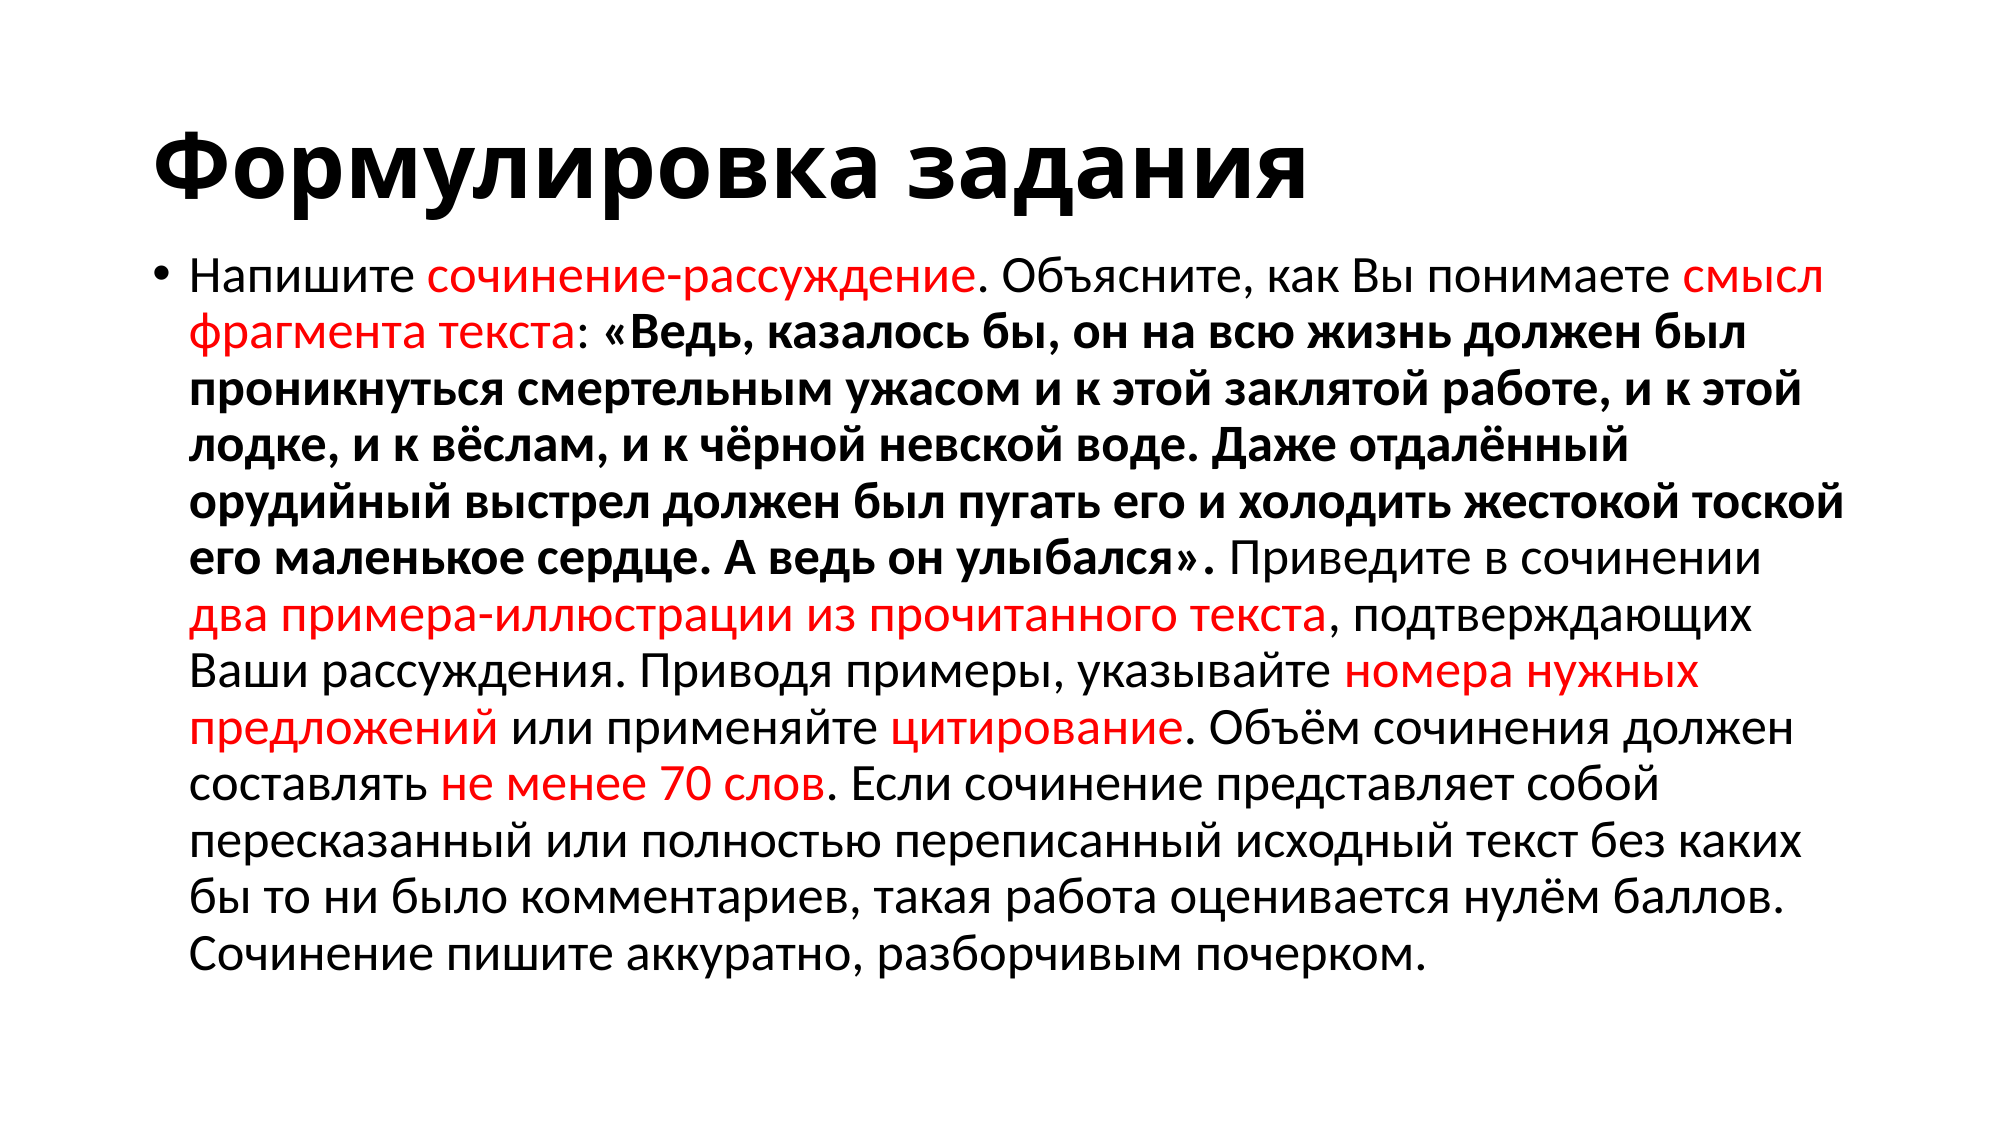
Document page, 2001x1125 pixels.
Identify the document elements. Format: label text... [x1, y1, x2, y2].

title Формулировка задания [137, 59, 1863, 239]
list Напишите сочинение-рассуждение. Объясните, как Вы понимаете смысл фрагмента текста: «Ведь, казалось бы, он на всю жизнь должен был проникнуться смертельным ужасом и к этой заклятой работе, и к этой лодке, и к вёслам, и к чёрной невской воде. Даже отдалённый орудийный выстрел должен был пугать его и холодить жестокой тоской его маленькое сердце. А ведь он улыбался». Приведите в сочинении два примера-иллюстрации из прочитанного текста, подтверждающих Ваши рассуждения. Приводя примеры, указывайте номера нужных предложений или применяйте цитирование. Объём сочинения должен составлять не менее 70 слов. Если сочинение представляет собой пересказанный или полностью переписанный исходный текст без каких бы то ни было комментариев, такая работа оценивается нулём баллов. Сочинение пишите аккуратно, разборчивым почерком. [137, 239, 1863, 1046]
